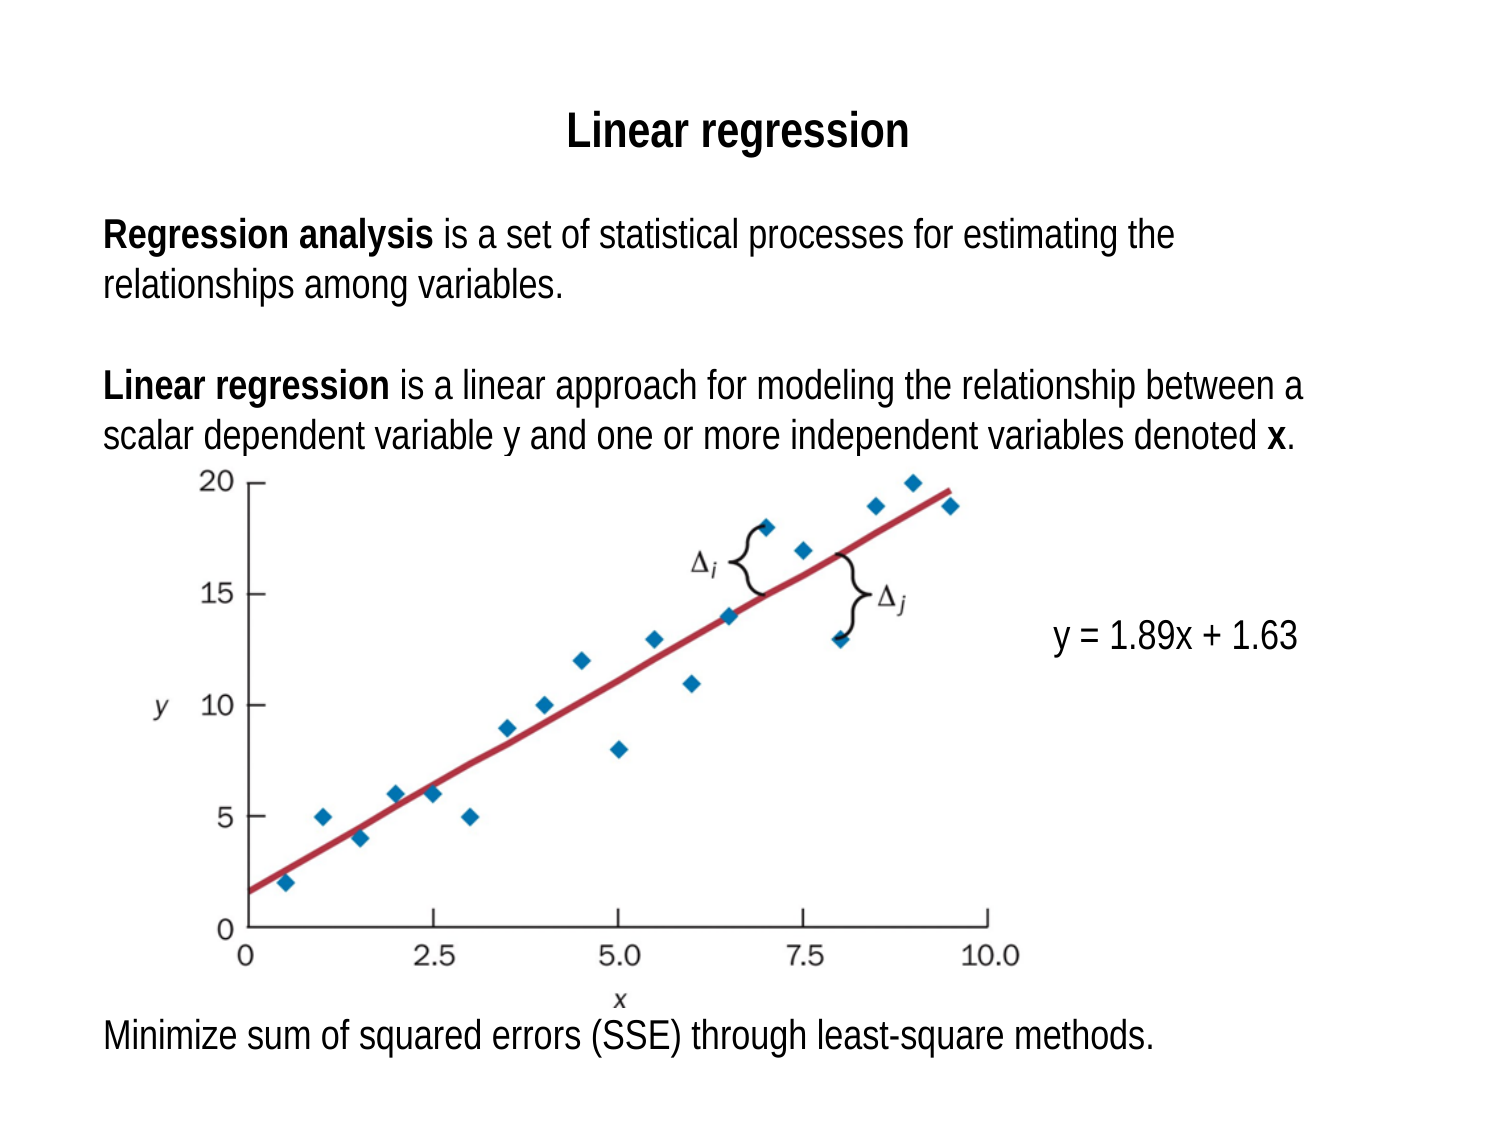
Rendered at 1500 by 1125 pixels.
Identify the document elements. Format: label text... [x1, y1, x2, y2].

picture [147, 455, 1034, 1008]
text_box Linear regression Regression analysis is a set of statistical processes for estimating the relationships among variables. Linear regression is a linear approach for modeling the relationship between a scalar dependent variable y and one or more independent variables denoted x. y = 1.89x + 1.63 Minimize sum of squared errors (SSE) through least-square methods. [88, 89, 1388, 1066]
